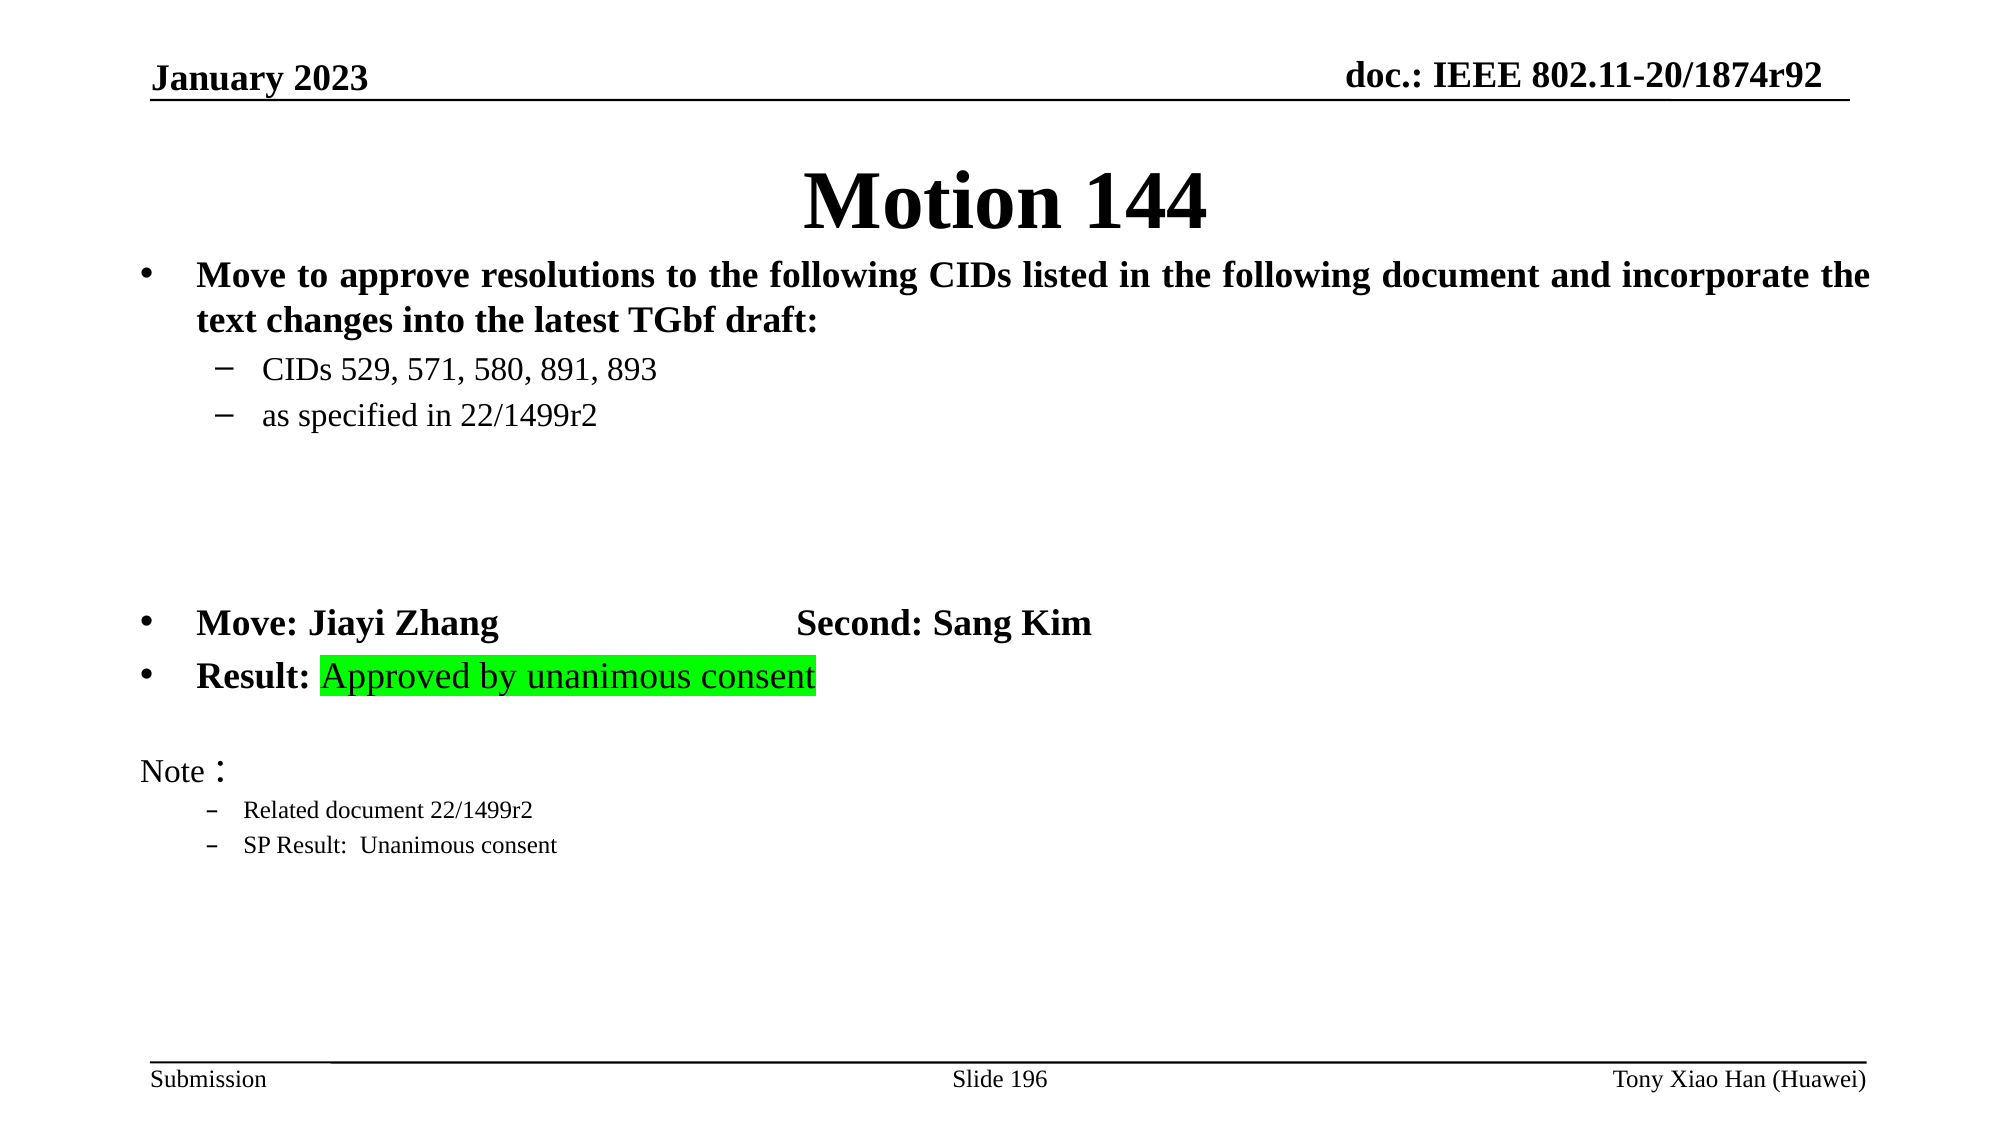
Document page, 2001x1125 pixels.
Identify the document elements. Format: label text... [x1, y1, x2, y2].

text_box Motion 144 [368, 137, 1644, 212]
text_box Move to approve resolutions to the following CIDs listed in the following document and incorporate the text changes into the latest TGbf draft: CIDs 529, 571, 580, 891, 893 as specified in 22/1499r2 Move: Jiayi Zhang Second: Sang Kim Result: Approved by unanimous consent Note： Related document 22/1499r2 SP Result: Unanimous consent [125, 212, 1888, 900]
